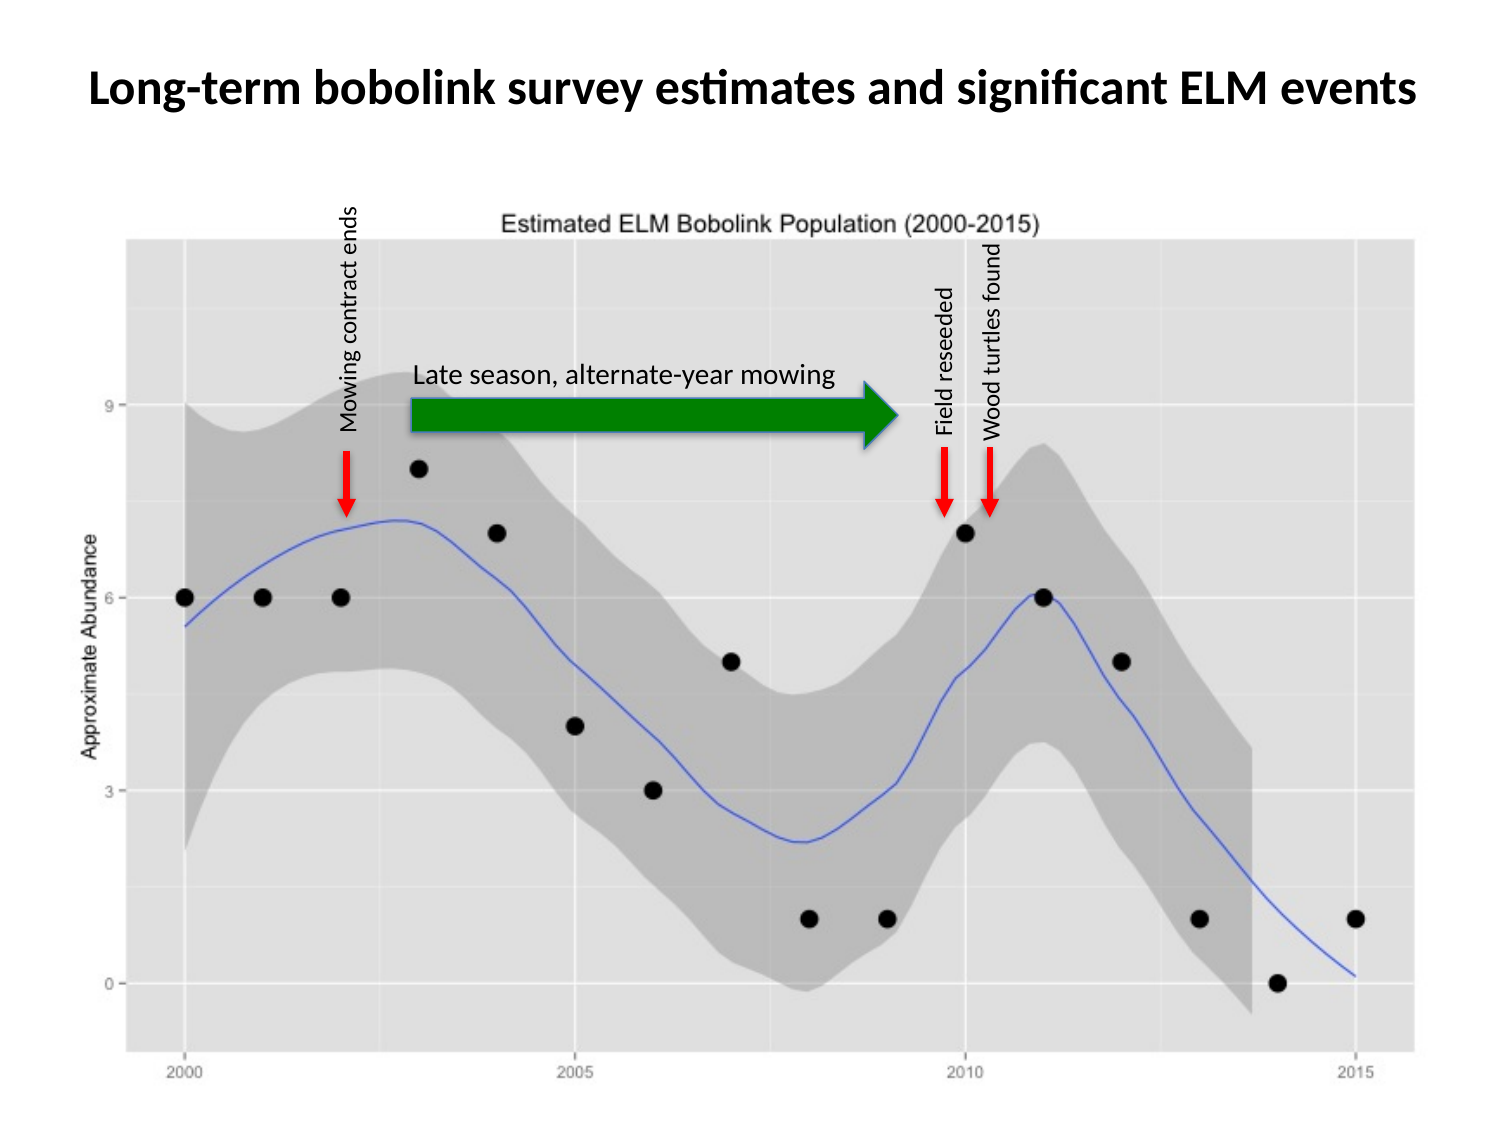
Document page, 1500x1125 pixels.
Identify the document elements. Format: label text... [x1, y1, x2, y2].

text_box Long-term bobolink survey estimates and significant ELM events [73, 47, 1456, 123]
picture [57, 172, 1448, 1125]
